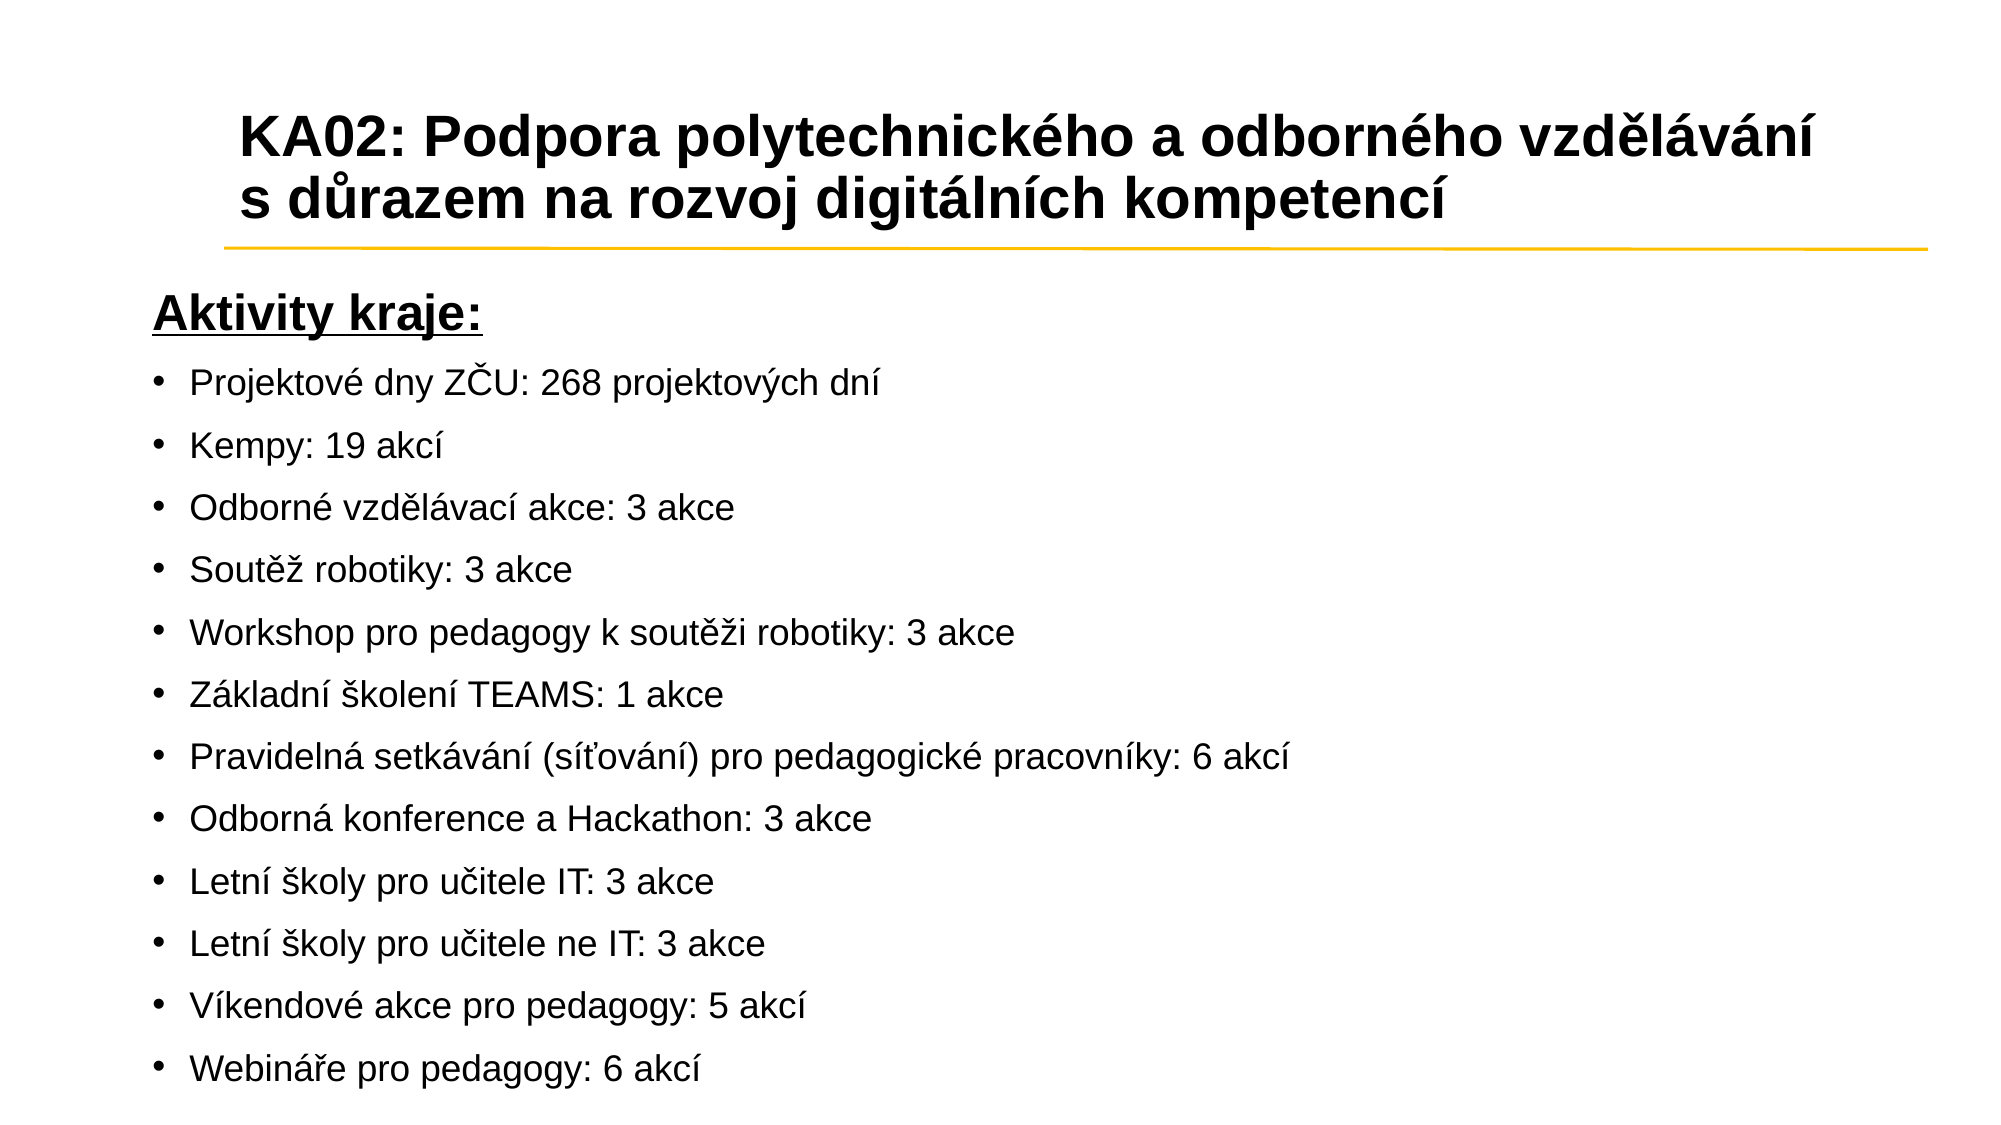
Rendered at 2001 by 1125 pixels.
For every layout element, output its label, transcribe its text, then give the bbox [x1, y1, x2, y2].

title KA02: Podpora polytechnického a odborného vzdělávání s důrazem na rozvoj digitálních kompetencí [224, 59, 2000, 278]
list Aktivity kraje: Projektové dny ZČU: 268 projektových dní Kempy: 19 akcí Odborné vzdělávací akce: 3 akce Soutěž robotiky: 3 akce Workshop pro pedagogy k soutěži robotiky: 3 akce Základní školení TEAMS: 1 akce Pravidelná setkávání (síťování) pro pedagogické pracovníky: 6 akcí Odborná konference a Hackathon: 3 akce Letní školy pro učitele IT: 3 akce Letní školy pro učitele ne IT: 3 akce Víkendové akce pro pedagogy: 5 akcí Webináře pro pedagogy: 6 akcí [137, 263, 1936, 1103]
